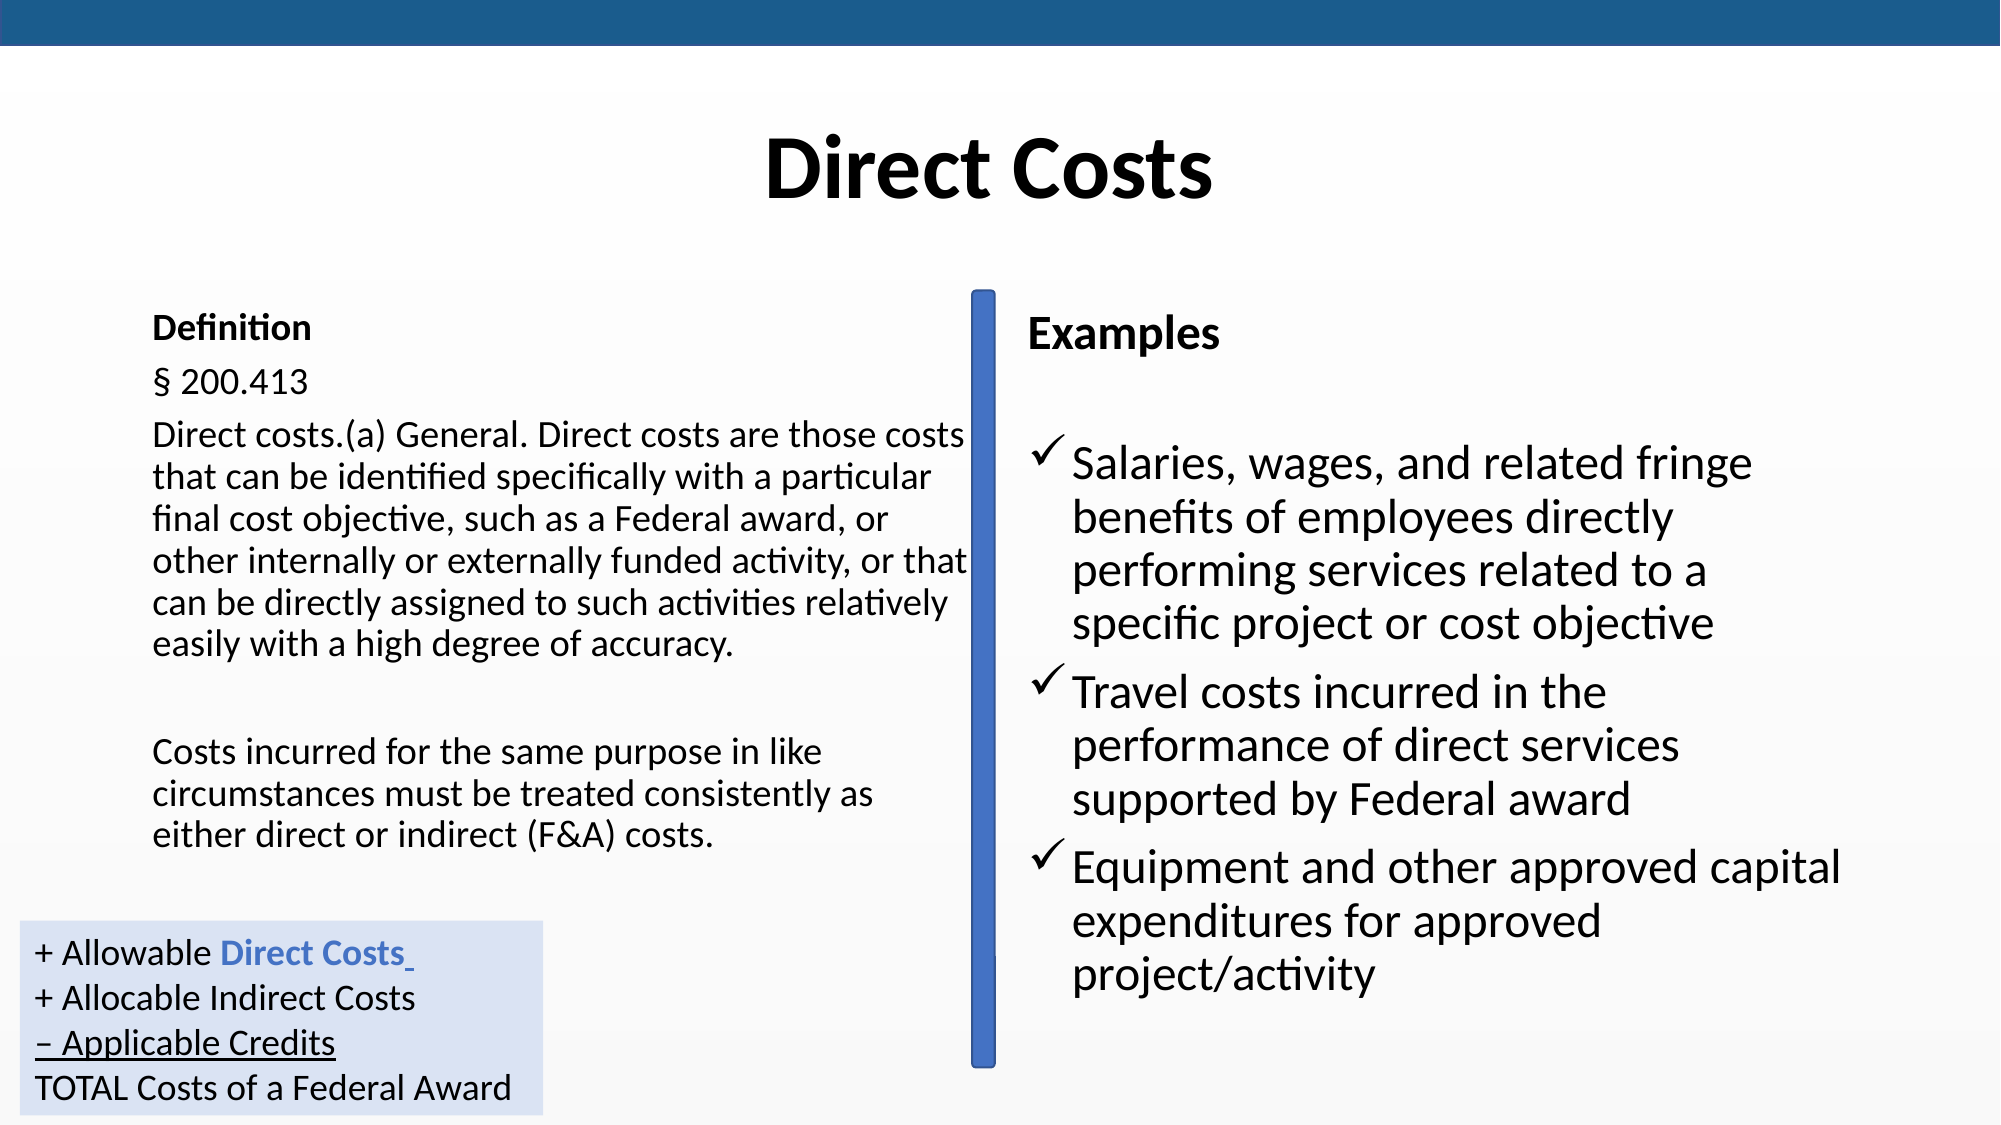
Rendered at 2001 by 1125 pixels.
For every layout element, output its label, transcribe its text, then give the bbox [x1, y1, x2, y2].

title Direct Costs [137, 59, 1863, 278]
text_box [0, 0, 2000, 46]
text_box + Allowable Direct Costs + Allocable Indirect Costs – Applicable Credits TOTAL Costs of a Federal Award [19, 920, 544, 1116]
text_box [971, 289, 996, 1069]
list Examples Salaries, wages, and related fringe benefits of employees directly performing services related to a specific project or cost objective Travel costs incurred in the performance of direct services supported by Federal award Equipment and other approved capital expenditures for approved project/activity [1012, 299, 1863, 1014]
list Definition § 200.413 Direct costs.(a) General. Direct costs are those costs that can be identified specifically with a particular final cost objective, such as a Federal award, or other internally or externally funded activity, or that can be directly assigned to such activities relatively easily with a high degree of accuracy. Costs incurred for the same purpose in like circumstances must be treated consistently as either direct or indirect (F&A) costs. [137, 299, 971, 884]
